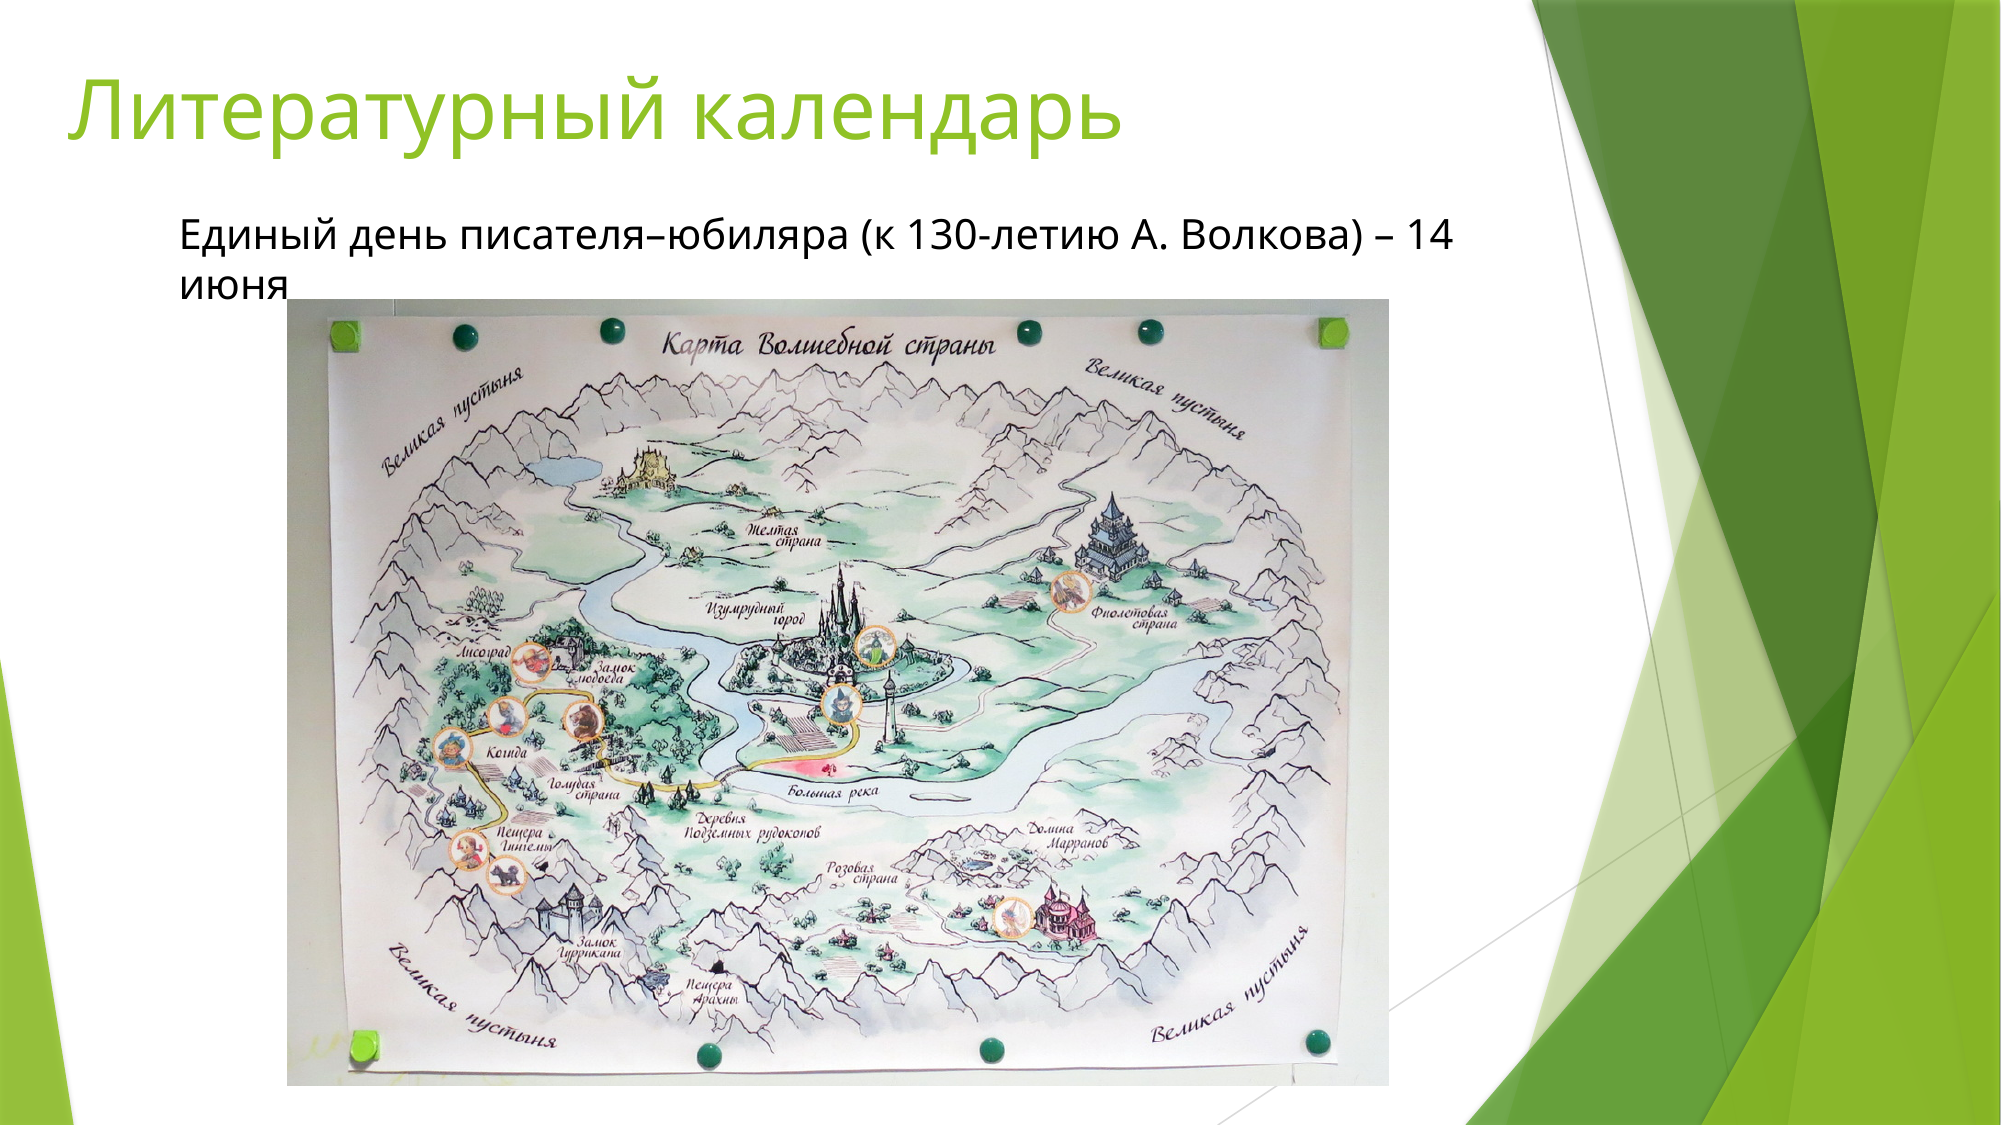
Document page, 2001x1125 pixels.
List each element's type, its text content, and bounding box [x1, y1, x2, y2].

picture [287, 298, 1389, 1086]
list Единый день писателя–юбиляра (к 130-летию А. Волкова) – 14 июня [163, 200, 1574, 343]
title Литературный календарь [52, 0, 1464, 165]
